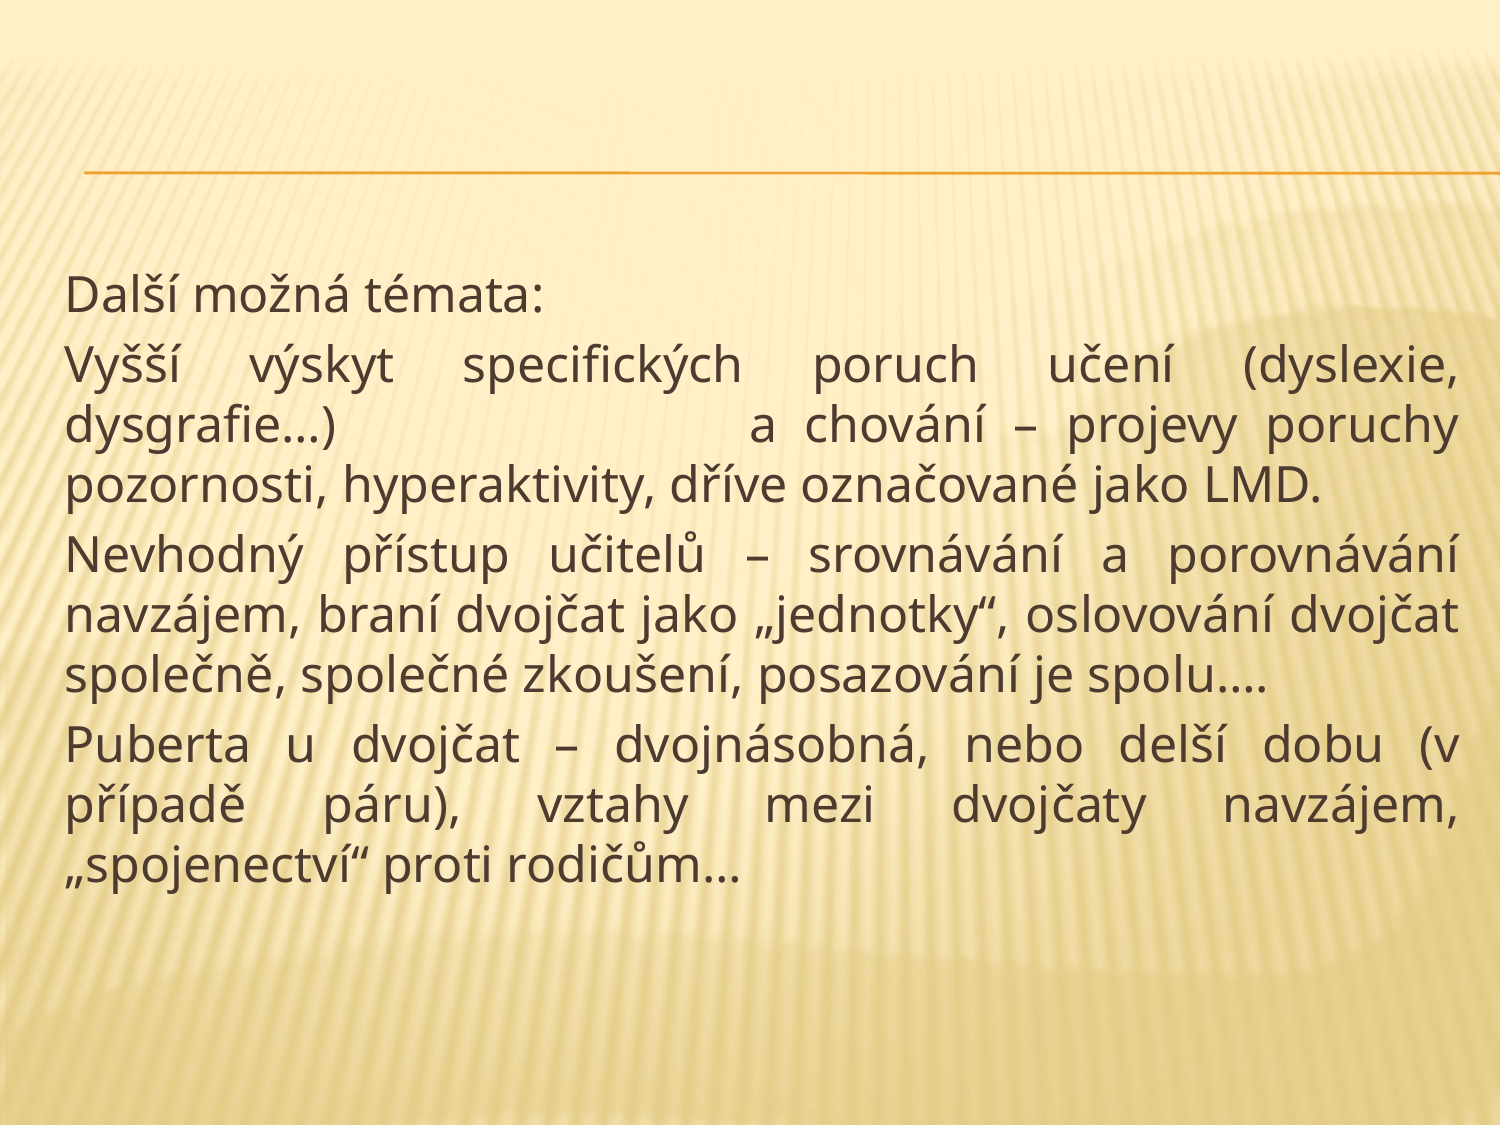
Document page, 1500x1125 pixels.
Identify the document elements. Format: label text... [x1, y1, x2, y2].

list Další možná témata: Vyšší výskyt specifických poruch učení (dyslexie, dysgrafie…) a chování – projevy poruchy pozornosti, hyperaktivity, dříve označované jako LMD. Nevhodný přístup učitelů – srovnávání a porovnávání navzájem, braní dvojčat jako „jednotky“, oslovování dvojčat společně, společné zkoušení, posazování je spolu…. Puberta u dvojčat – dvojnásobná, nebo delší dobu (v případě páru), vztahy mezi dvojčaty navzájem, „spojenectví“ proti rodičům… [50, 254, 1475, 998]
